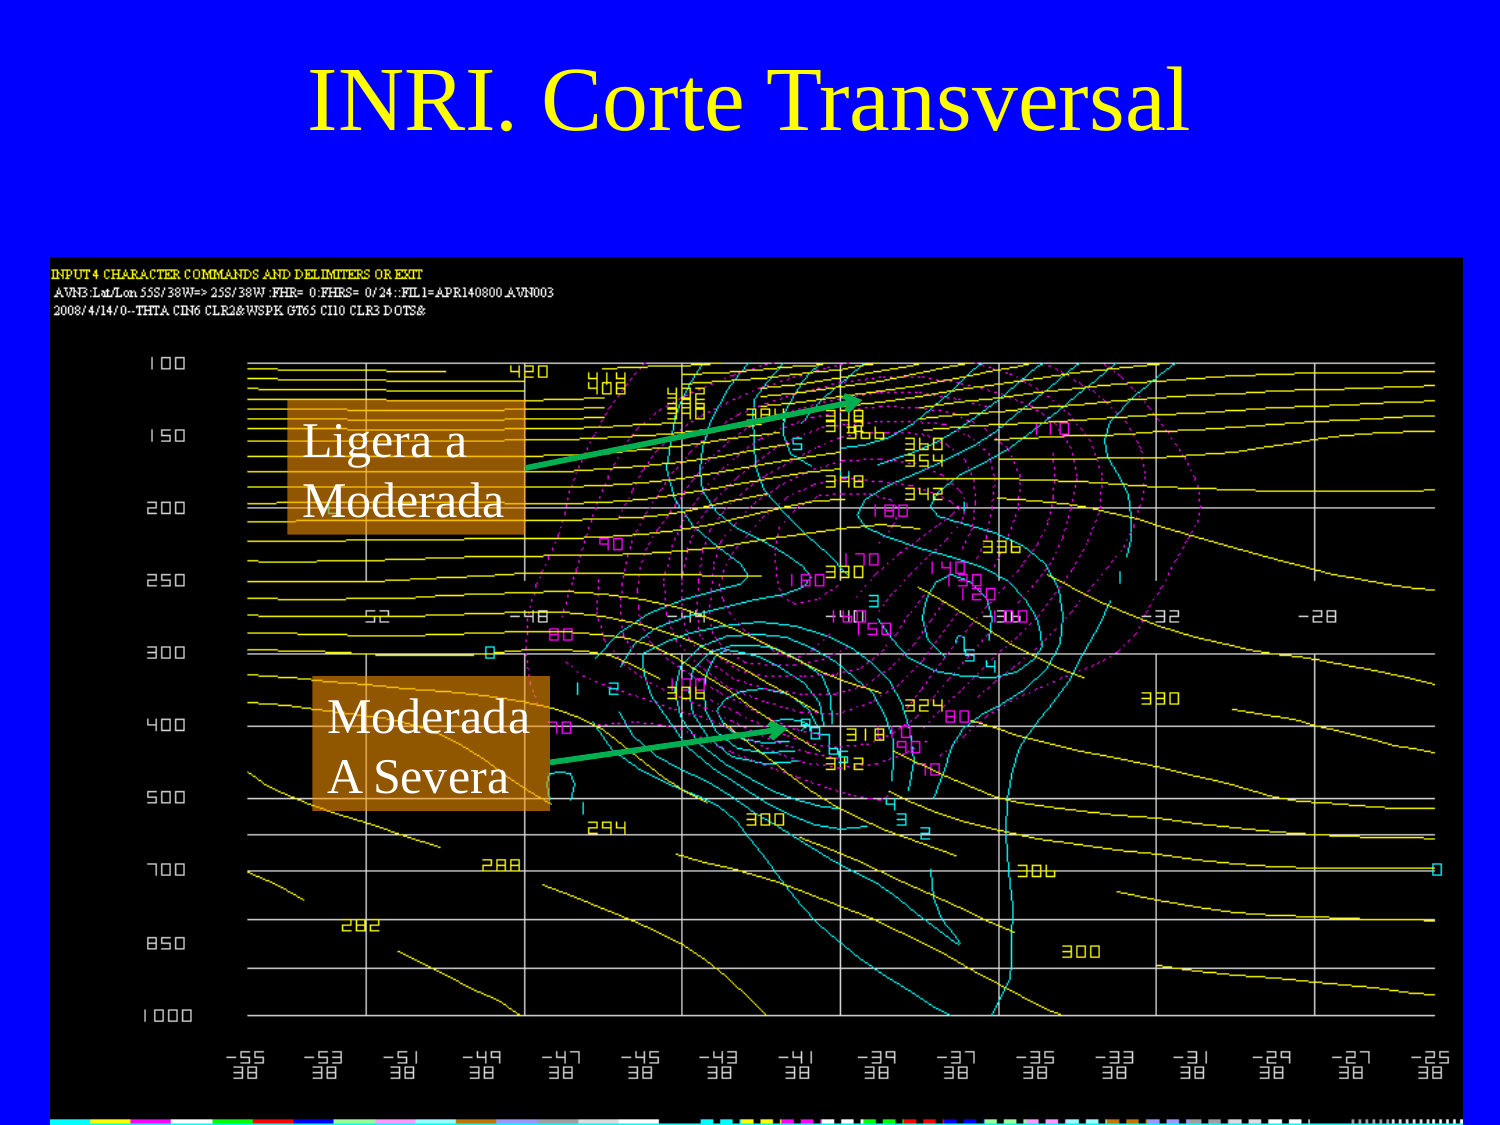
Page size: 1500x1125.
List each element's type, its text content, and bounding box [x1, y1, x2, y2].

picture [49, 257, 1463, 1125]
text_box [524, 399, 863, 469]
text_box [549, 728, 788, 763]
title INRI. Corte Transversal [112, 0, 1388, 188]
